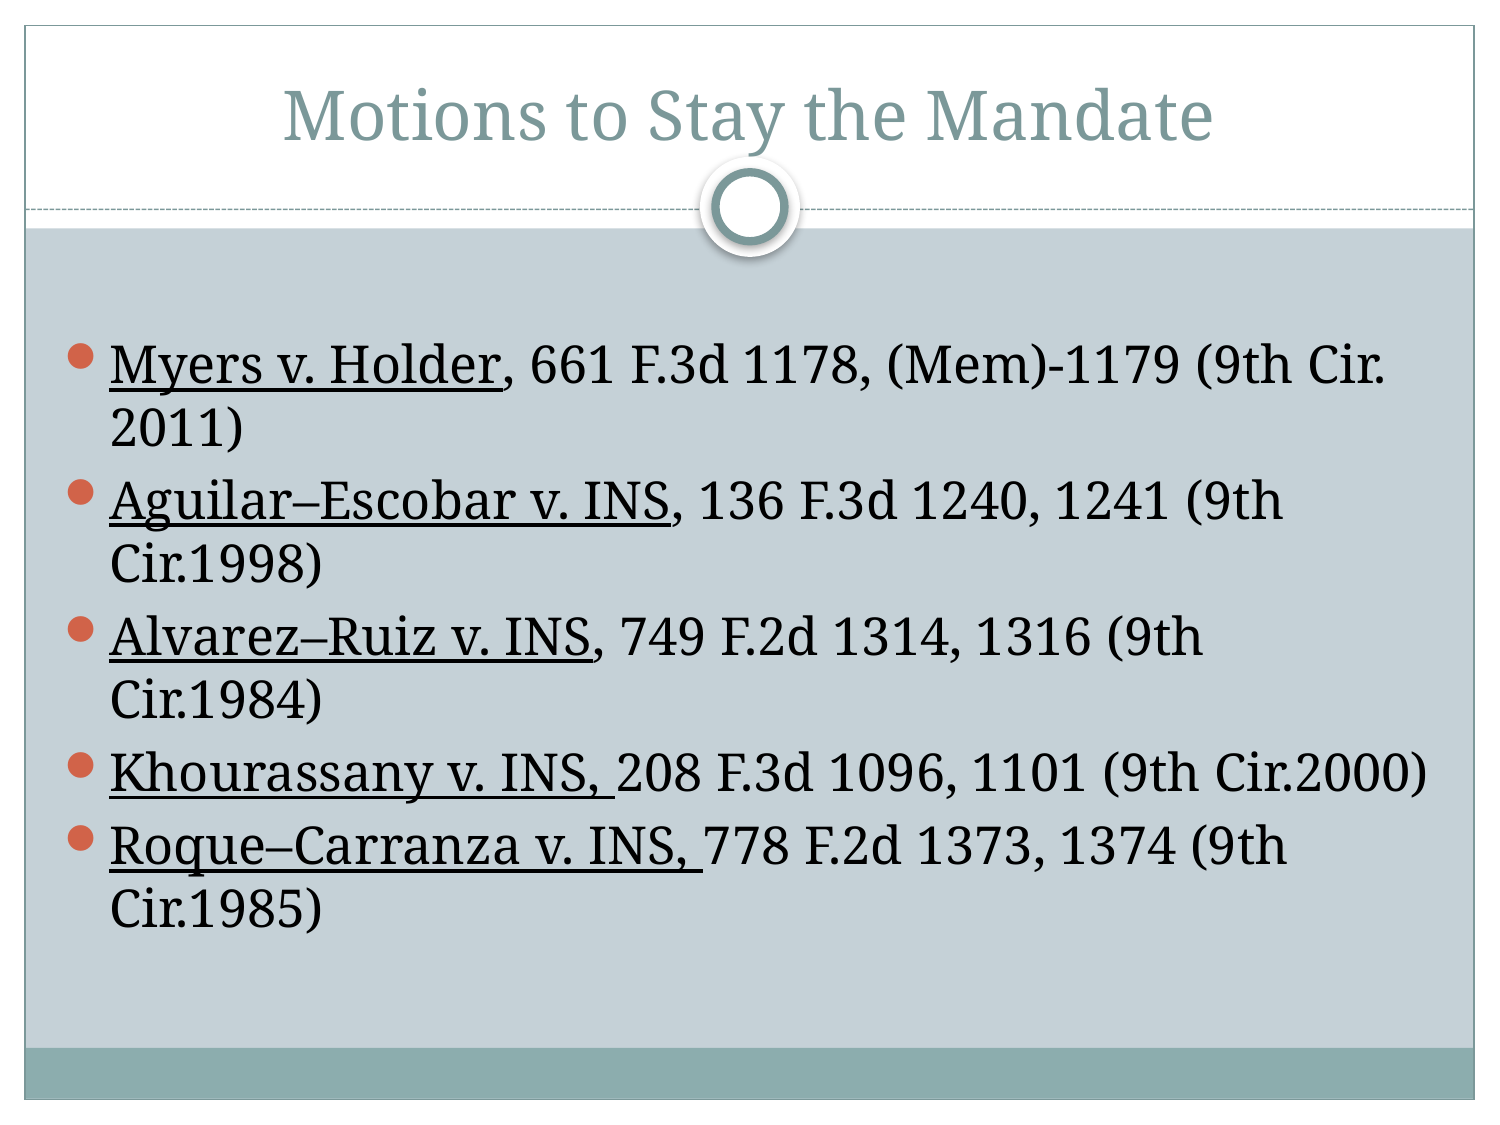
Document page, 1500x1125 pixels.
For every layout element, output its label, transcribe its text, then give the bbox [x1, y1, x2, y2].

list Myers v. Holder, 661 F.3d 1178, (Mem)-1179 (9th Cir. 2011) Aguilar–Escobar v. INS, 136 F.3d 1240, 1241 (9th Cir.1998) Alvarez–Ruiz v. INS, 749 F.2d 1314, 1316 (9th Cir.1984) Khourassany v. INS, 208 F.3d 1096, 1101 (9th Cir.2000) Roque–Carranza v. INS, 778 F.2d 1373, 1374 (9th Cir.1985) [49, 250, 1445, 1001]
title Motions to Stay the Mandate [49, 37, 1450, 162]
